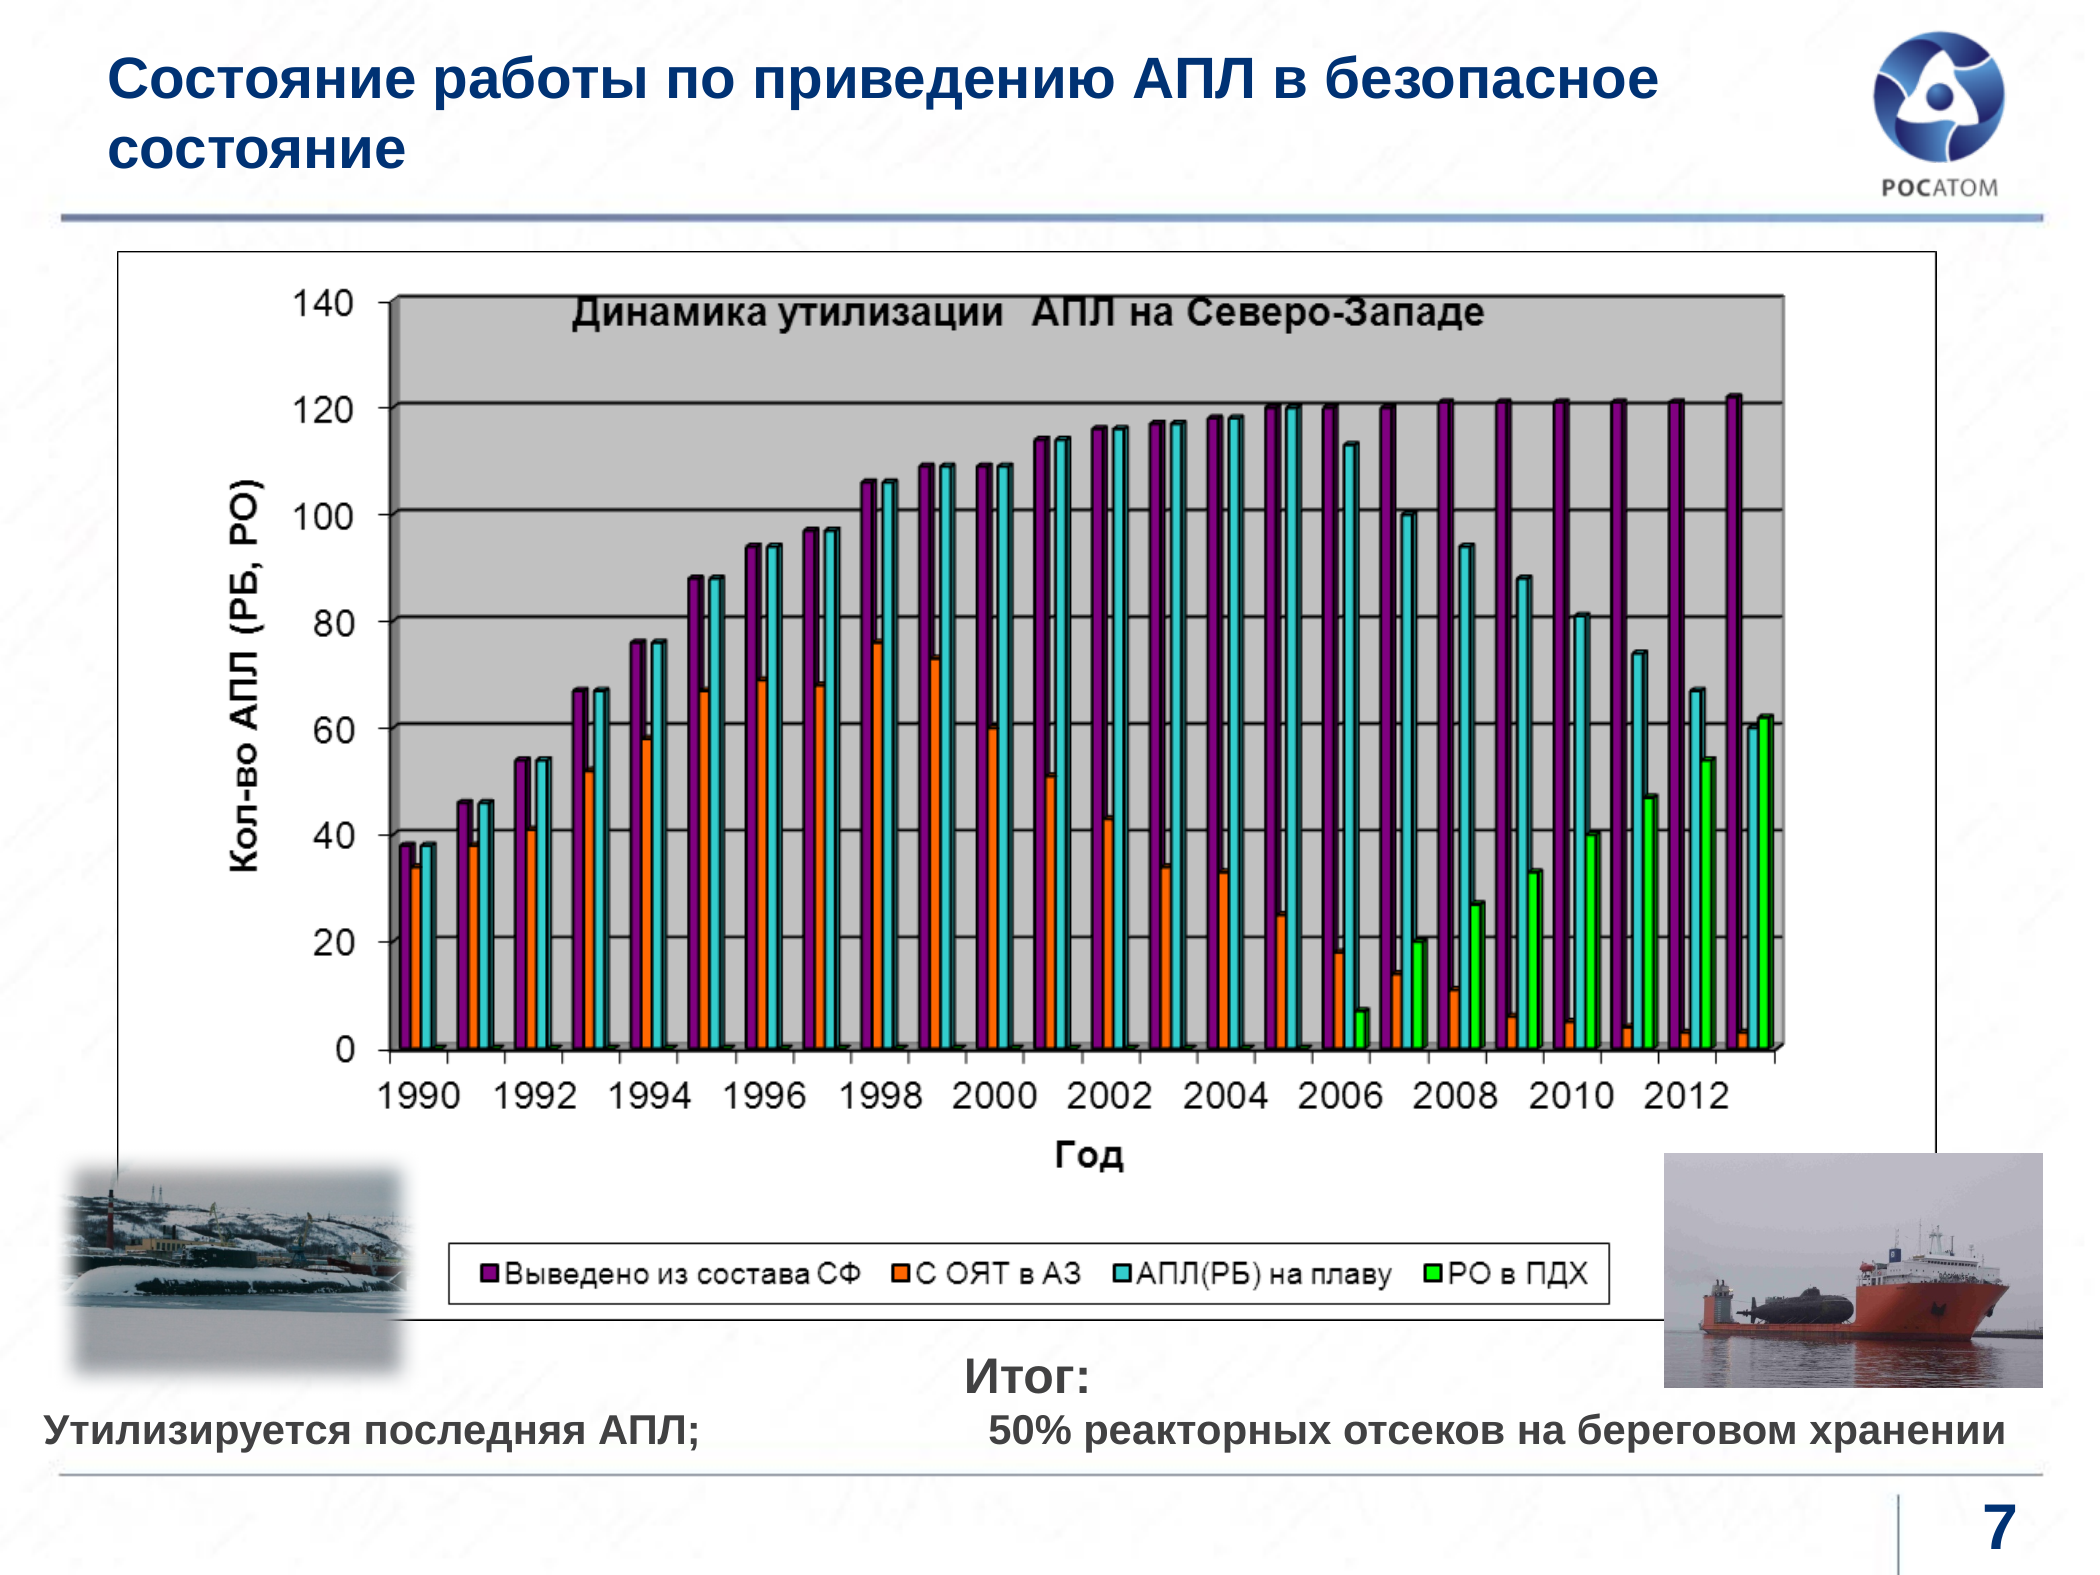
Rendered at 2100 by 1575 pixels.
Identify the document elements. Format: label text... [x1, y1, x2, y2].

slide_number 7 [1952, 1481, 2049, 1567]
picture [0, 0, 2100, 1575]
text_box Итог: Утилизируется последняя АПЛ; 50% реакторных отсеков на береговом хранении [22, 1332, 2033, 1464]
title Состояние работы по приведению АПЛ в безопасное состояние [107, 0, 1861, 222]
